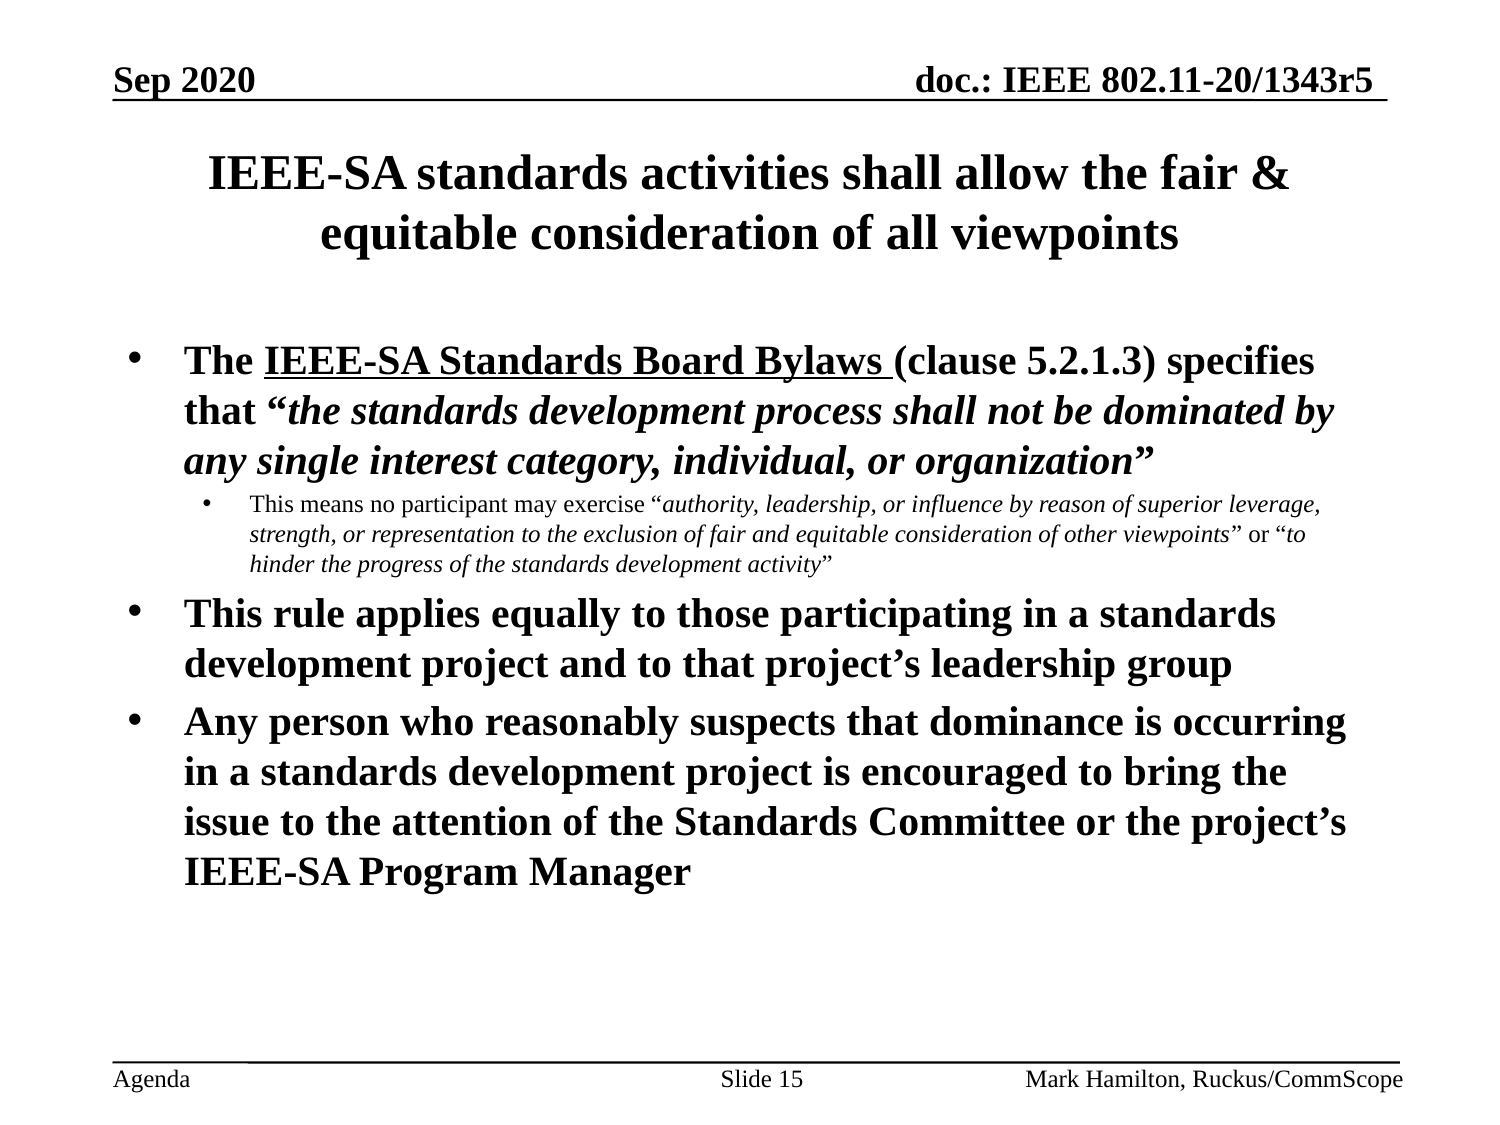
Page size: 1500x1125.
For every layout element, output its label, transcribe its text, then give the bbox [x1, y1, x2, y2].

title IEEE-SA standards activities shall allow the fair & equitable consideration of all viewpoints [112, 112, 1388, 288]
list The IEEE-SA Standards Board Bylaws (clause 5.2.1.3) specifies that “the standards development process shall not be dominated by any single interest category, individual, or organization” This means no participant may exercise “authority, leadership, or influence by reason of superior leverage, strength, or representation to the exclusion of fair and equitable consideration of other viewpoints” or “to hinder the progress of the standards development activity” This rule applies equally to those participating in a standards development project and to that project’s leadership group Any person who reasonably suspects that dominance is occurring in a standards development project is encouraged to bring the issue to the attention of the Standards Committee or the project’s IEEE-SA Program Manager [112, 324, 1388, 1000]
